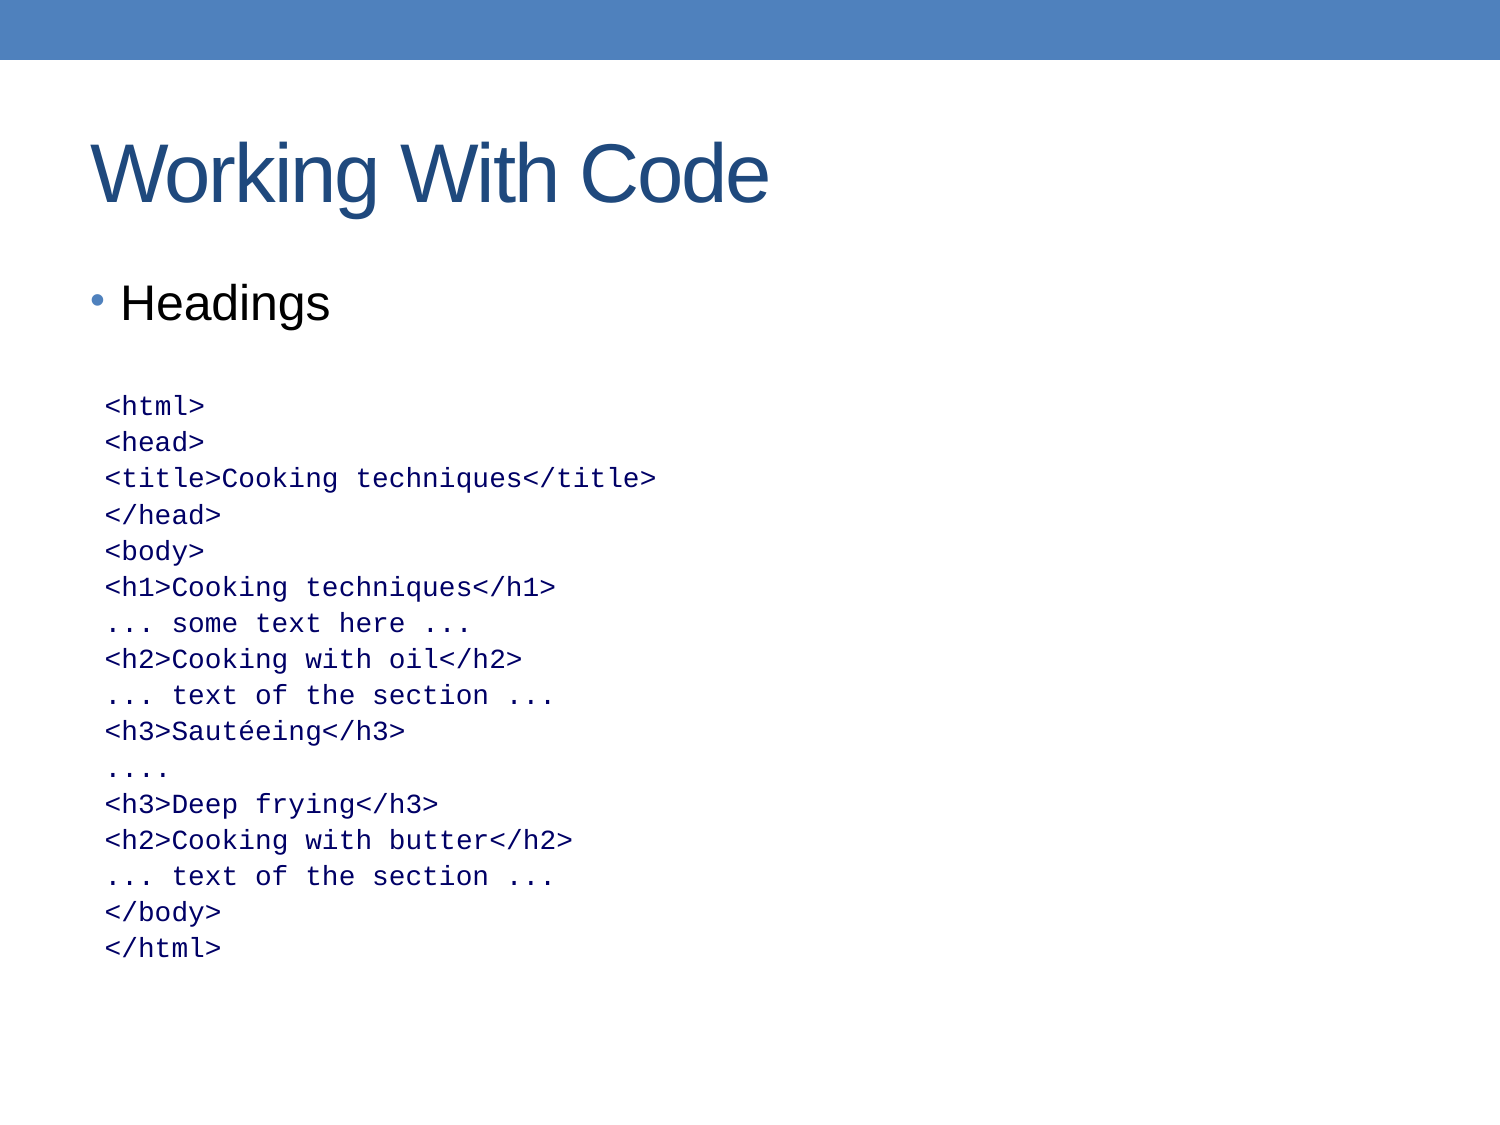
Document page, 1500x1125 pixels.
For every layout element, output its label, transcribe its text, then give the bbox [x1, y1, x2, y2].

title Working With Code [75, 87, 1425, 250]
list Headings [75, 262, 1425, 1063]
picture [37, 387, 1348, 967]
